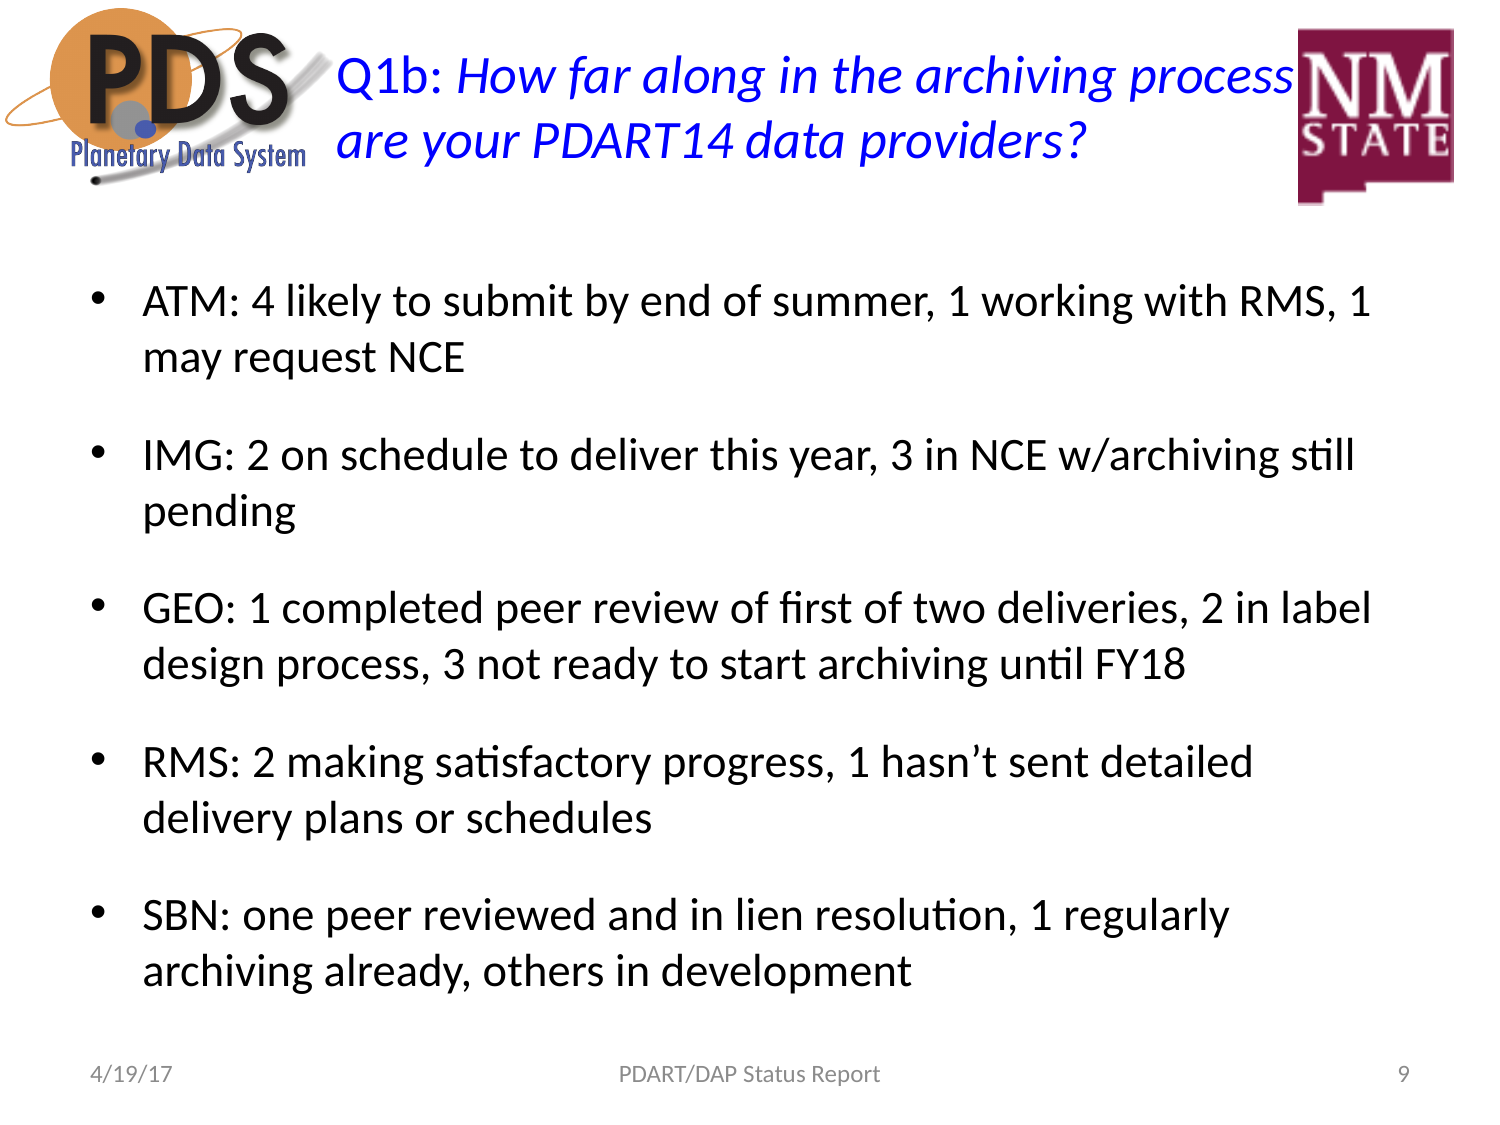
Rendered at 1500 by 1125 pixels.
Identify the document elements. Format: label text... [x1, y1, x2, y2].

slide_number 9 [1074, 1042, 1425, 1103]
footer PDART/DAP Status Report [512, 1042, 988, 1103]
picture [5, 8, 334, 205]
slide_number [75, 1042, 425, 1103]
list ATM: 4 likely to submit by end of summer, 1 working with RMS, 1 may request NCE IMG: 2 on schedule to deliver this year, 3 in NCE w/archiving still pending GEO: 1 completed peer review of first of two deliveries, 2 in label design process, 3 not ready to start archiving until FY18 RMS: 2 making satisfactory progress, 1 hasn’t sent detailed delivery plans or schedules SBN: one peer reviewed and in lien resolution, 1 regularly archiving already, others in development [75, 262, 1425, 1005]
title Q1b: How far along in the archiving process are your PDART14 data providers? [321, 11, 1314, 199]
picture [1298, 28, 1454, 206]
